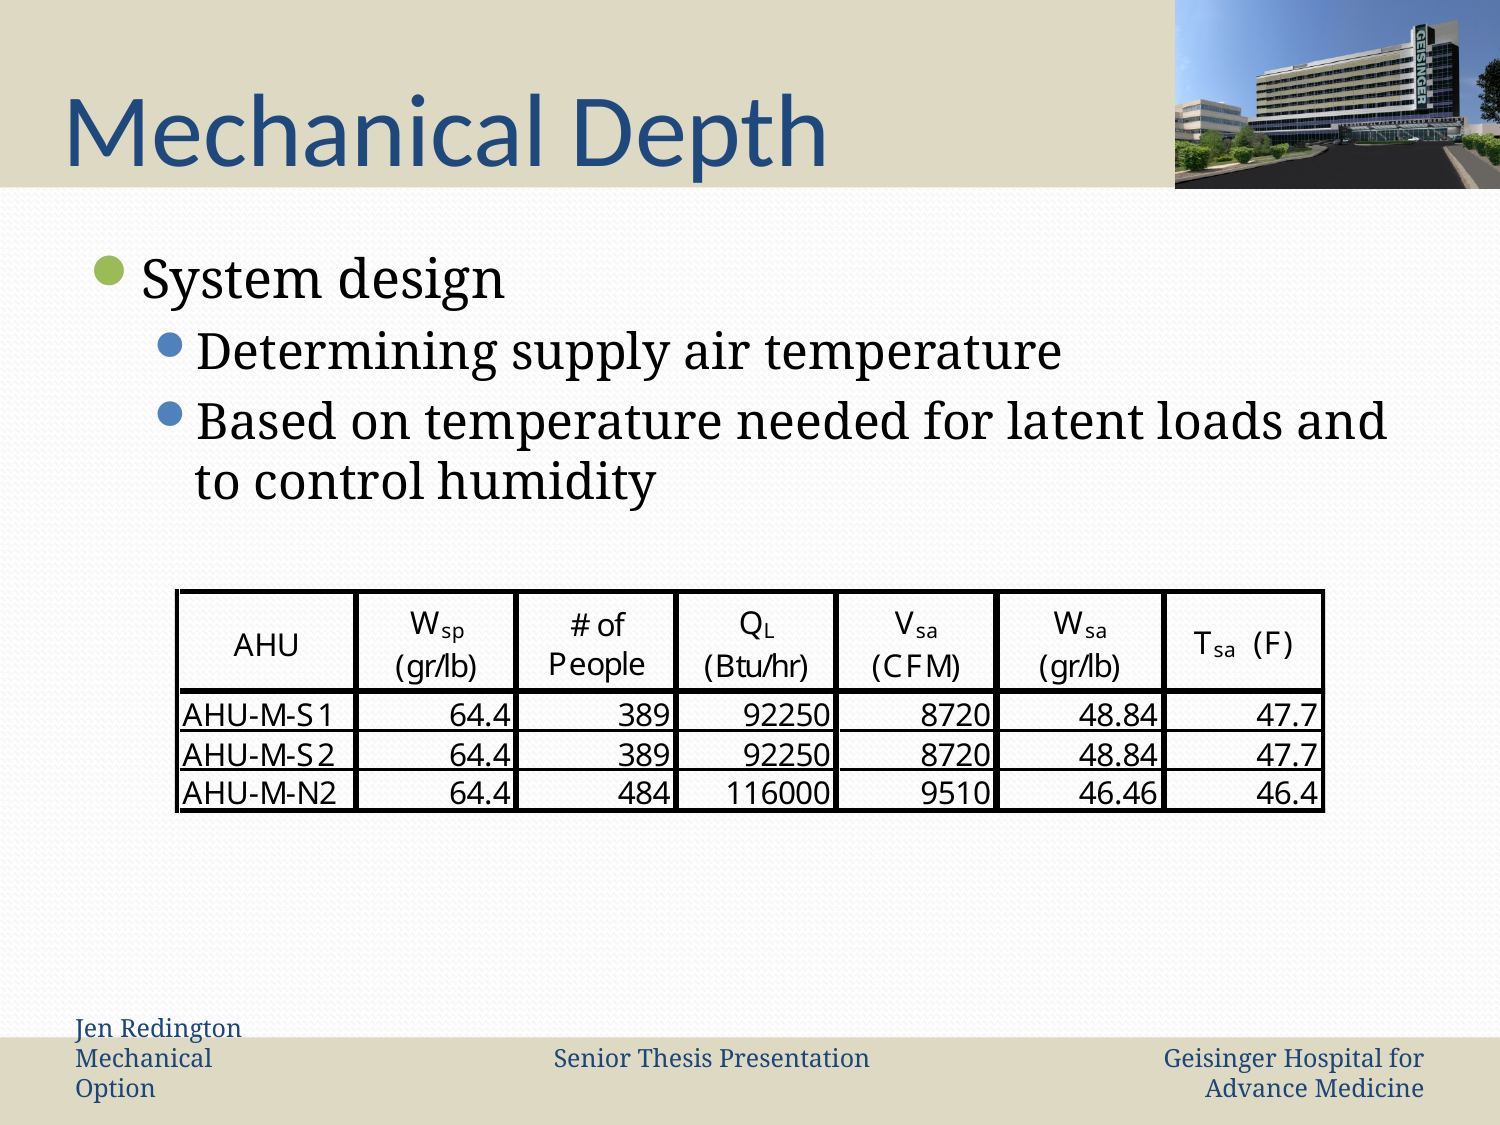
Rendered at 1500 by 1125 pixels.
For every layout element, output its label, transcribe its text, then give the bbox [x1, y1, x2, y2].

slide_number Geisinger Hospital for Advance Medicine [1100, 1042, 1425, 1103]
list System design Determining supply air temperature Based on temperature needed for latent loads and to control humidity [75, 237, 1425, 1025]
picture [174, 588, 1326, 813]
footer Senior Thesis Presentation [437, 1042, 988, 1103]
picture [1175, 0, 1500, 189]
slide_number Jen Redington Mechanical Option [75, 1042, 300, 1103]
title Mechanical Depth [62, 0, 1175, 188]
title Mechanical Depth [167, 590, 1330, 824]
